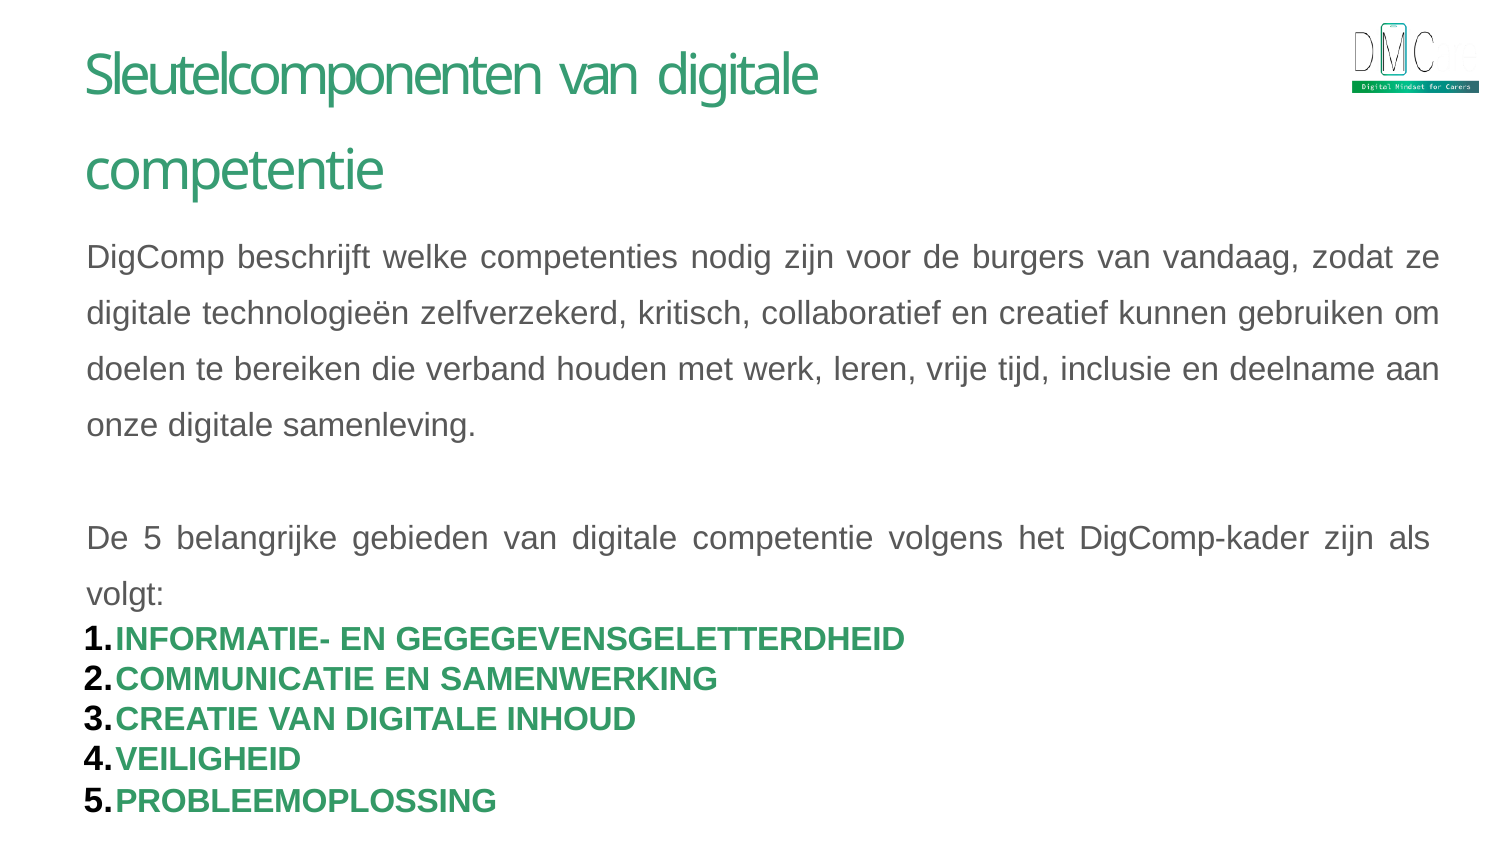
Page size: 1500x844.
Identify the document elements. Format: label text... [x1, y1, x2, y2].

text_box DigComp beschrijft welke competenties nodig zijn voor de burgers van vandaag, zodat ze digitale technologieën zelfverzekerd, kritisch, collaboratief en creatief kunnen gebruiken om doelen te bereiken die verband houden met werk, leren, vrije tijd, inclusie en deelname aan onze digitale samenleving. De 5 belangrijke gebieden van digitale competentie volgens het DigComp-kader zijn als volgt: INFORMATIE- EN GEGEGEVENSGELETTERDHEID COMMUNICATIE EN SAMENWERKING CREATIE VAN DIGITALE INHOUD VEILIGHEID PROBLEEMOPLOSSING [82, 216, 1441, 820]
picture [1351, 23, 1480, 93]
title Sleutelcomponenten van digitale competentie [82, 9, 949, 201]
